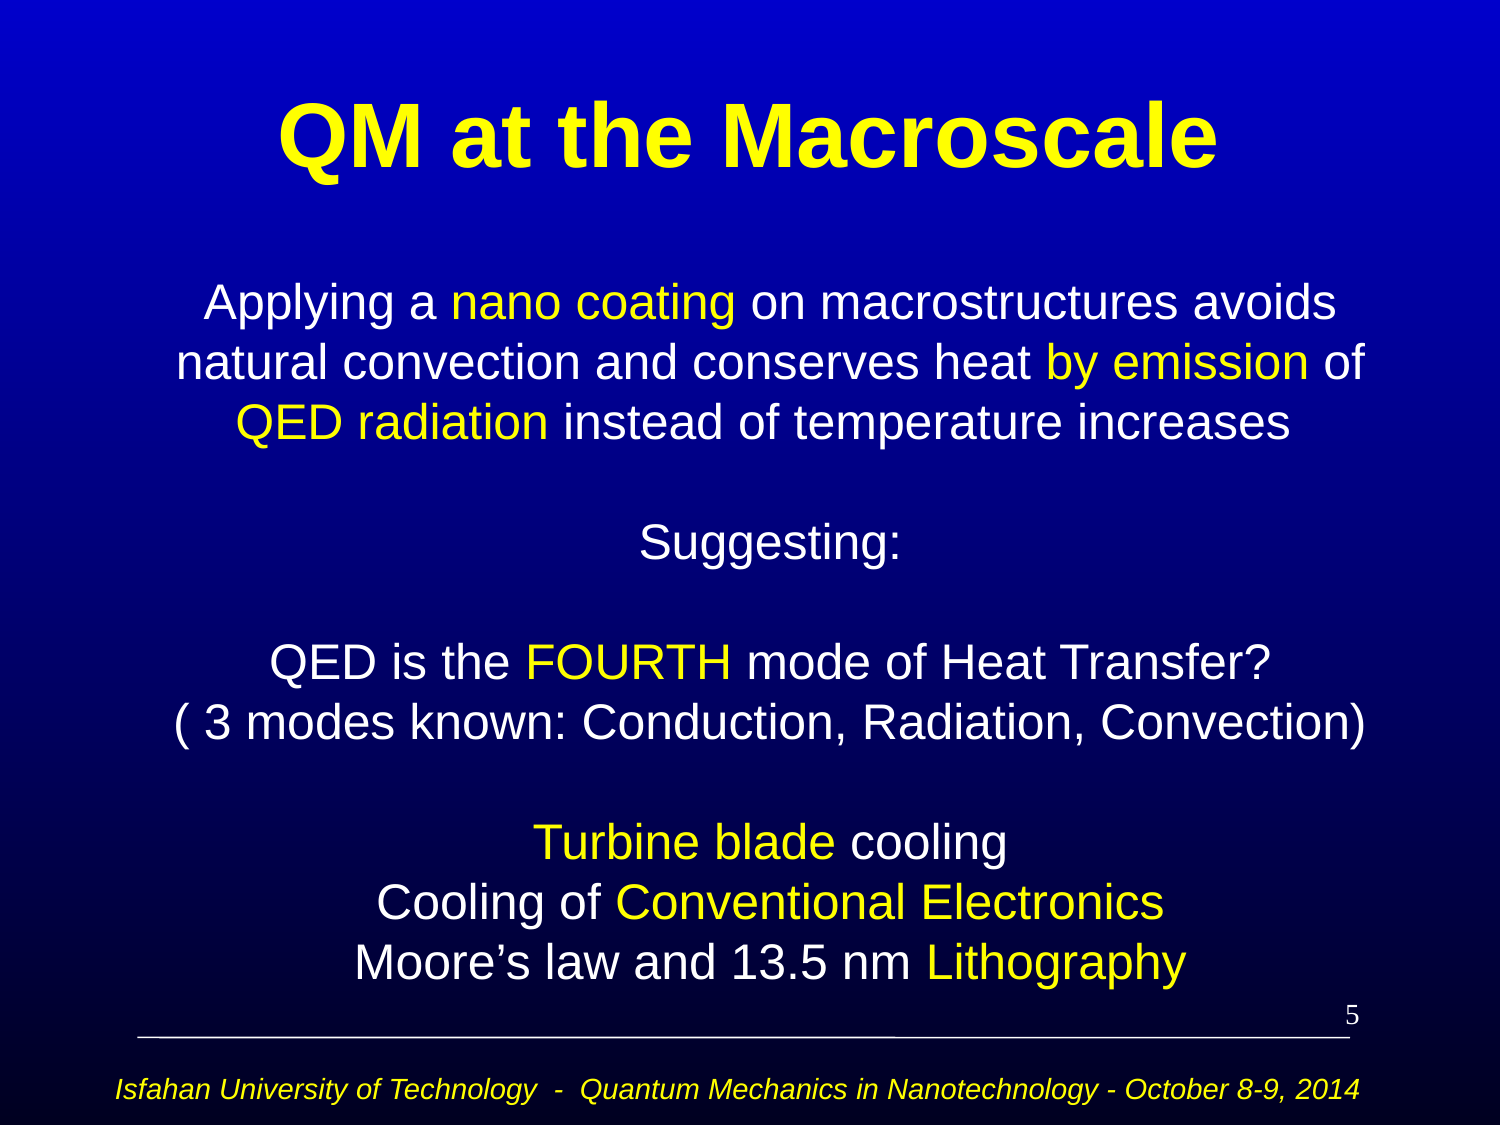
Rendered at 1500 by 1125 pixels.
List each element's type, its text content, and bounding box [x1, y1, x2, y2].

slide_number 5 [1062, 987, 1376, 1088]
footer Isfahan University of Technology - Quantum Mechanics in Nanotechnology - October 8-9, 2014 [99, 1062, 1426, 1125]
text_box Applying a nano coating on macrostructures avoids natural convection and conserves heat by emission of QED radiation instead of temperature increases Suggesting: QED is the FOURTH mode of Heat Transfer? ( 3 modes known: Conduction, Radiation, Convection) Turbine blade cooling Cooling of Conventional Electronics Moore’s law and 13.5 nm Lithography [114, 262, 1427, 1058]
title QM at the Macroscale [111, 37, 1387, 225]
